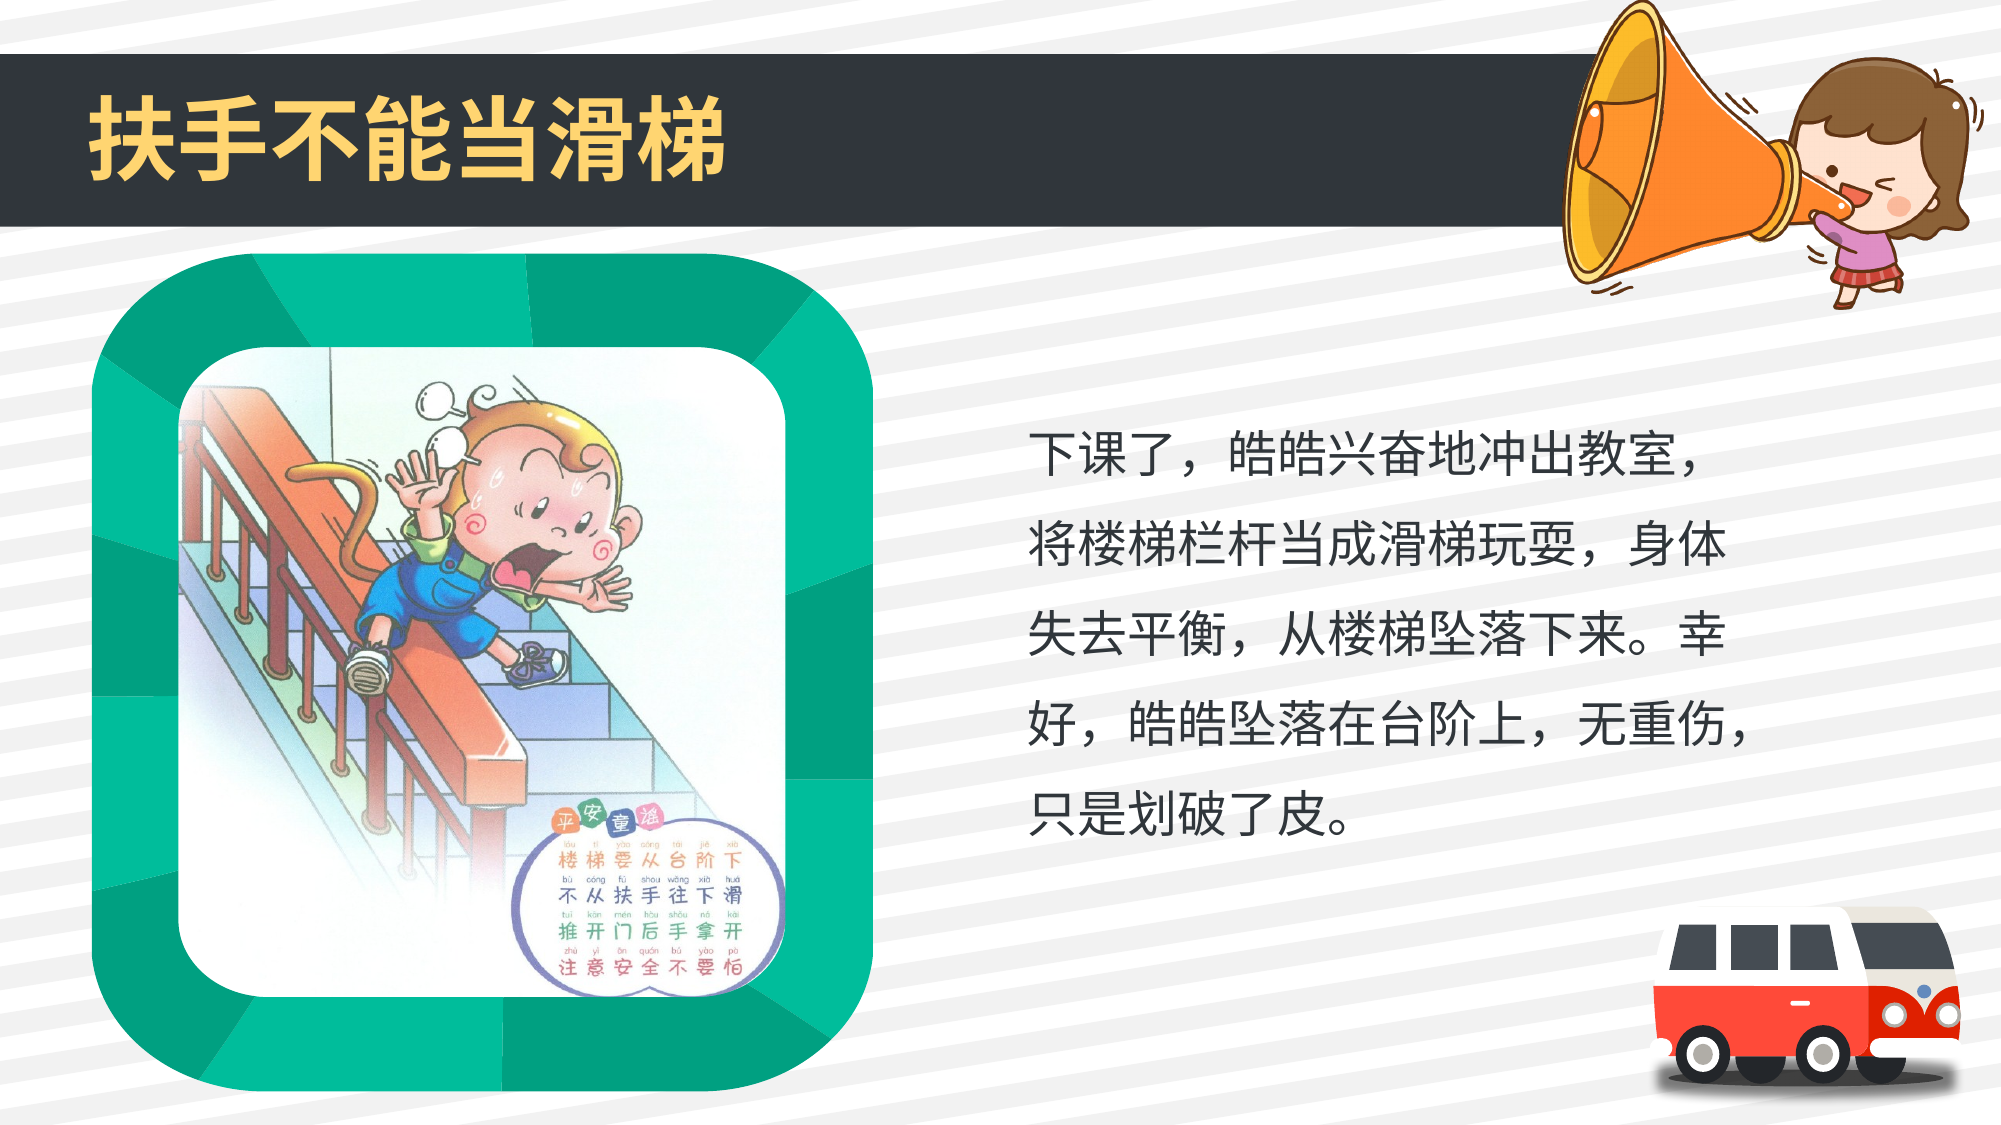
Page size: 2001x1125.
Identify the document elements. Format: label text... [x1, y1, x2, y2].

list 下课了，皓皓兴奋地冲出教室，将楼梯栏杆当成滑梯玩耍，身体失去平衡，从楼梯坠落下来。幸好，皓皓坠落在台阶上，无重伤，只是划破了皮。 [1012, 299, 1773, 937]
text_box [1649, 906, 1962, 1087]
picture [91, 253, 873, 1093]
title 扶手不能当滑梯 [71, 34, 1665, 253]
picture [1562, 0, 1984, 310]
